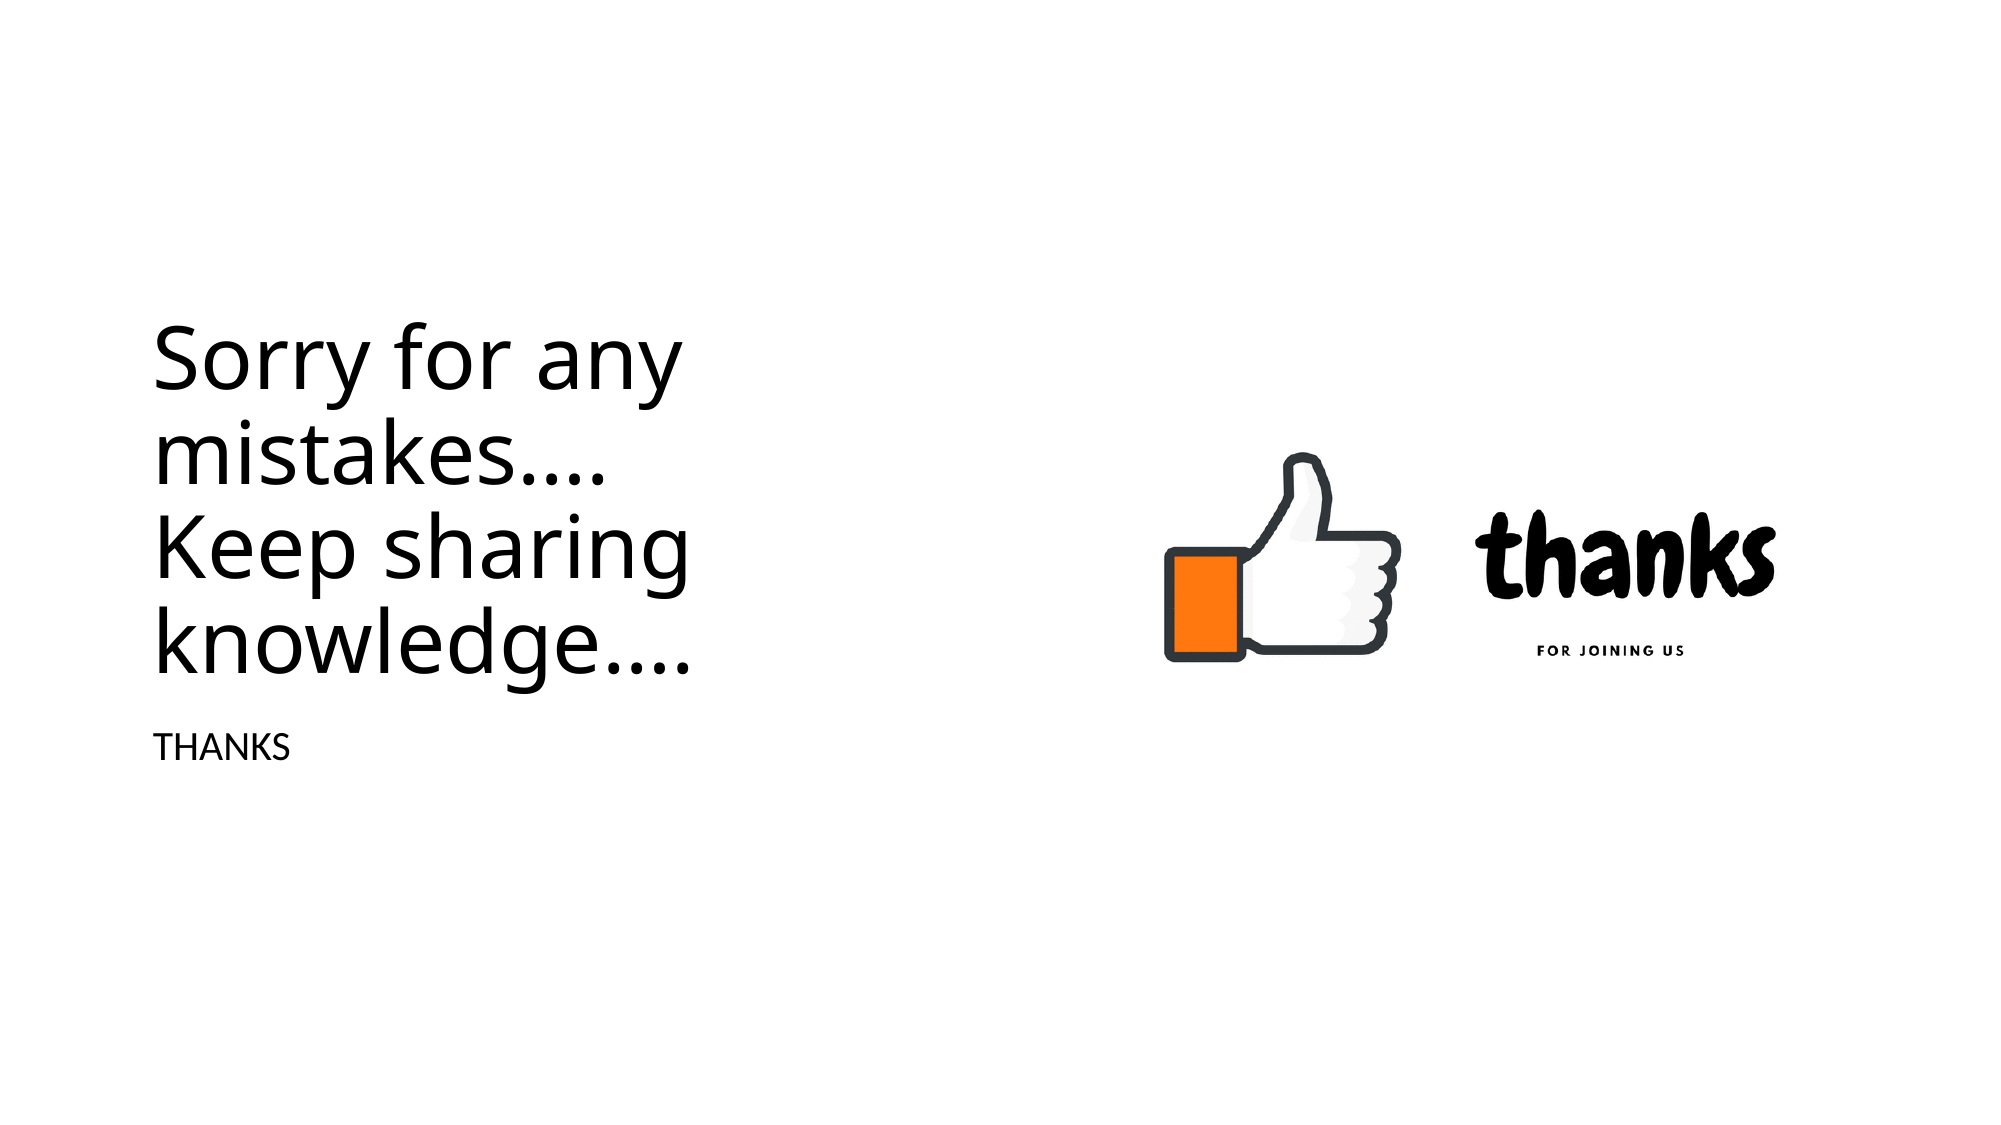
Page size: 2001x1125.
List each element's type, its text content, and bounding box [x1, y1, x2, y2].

picture [1067, 348, 1901, 766]
list THANKS [138, 717, 895, 844]
title Sorry for any mistakes…. Keep sharing knowledge…. [138, 271, 895, 700]
